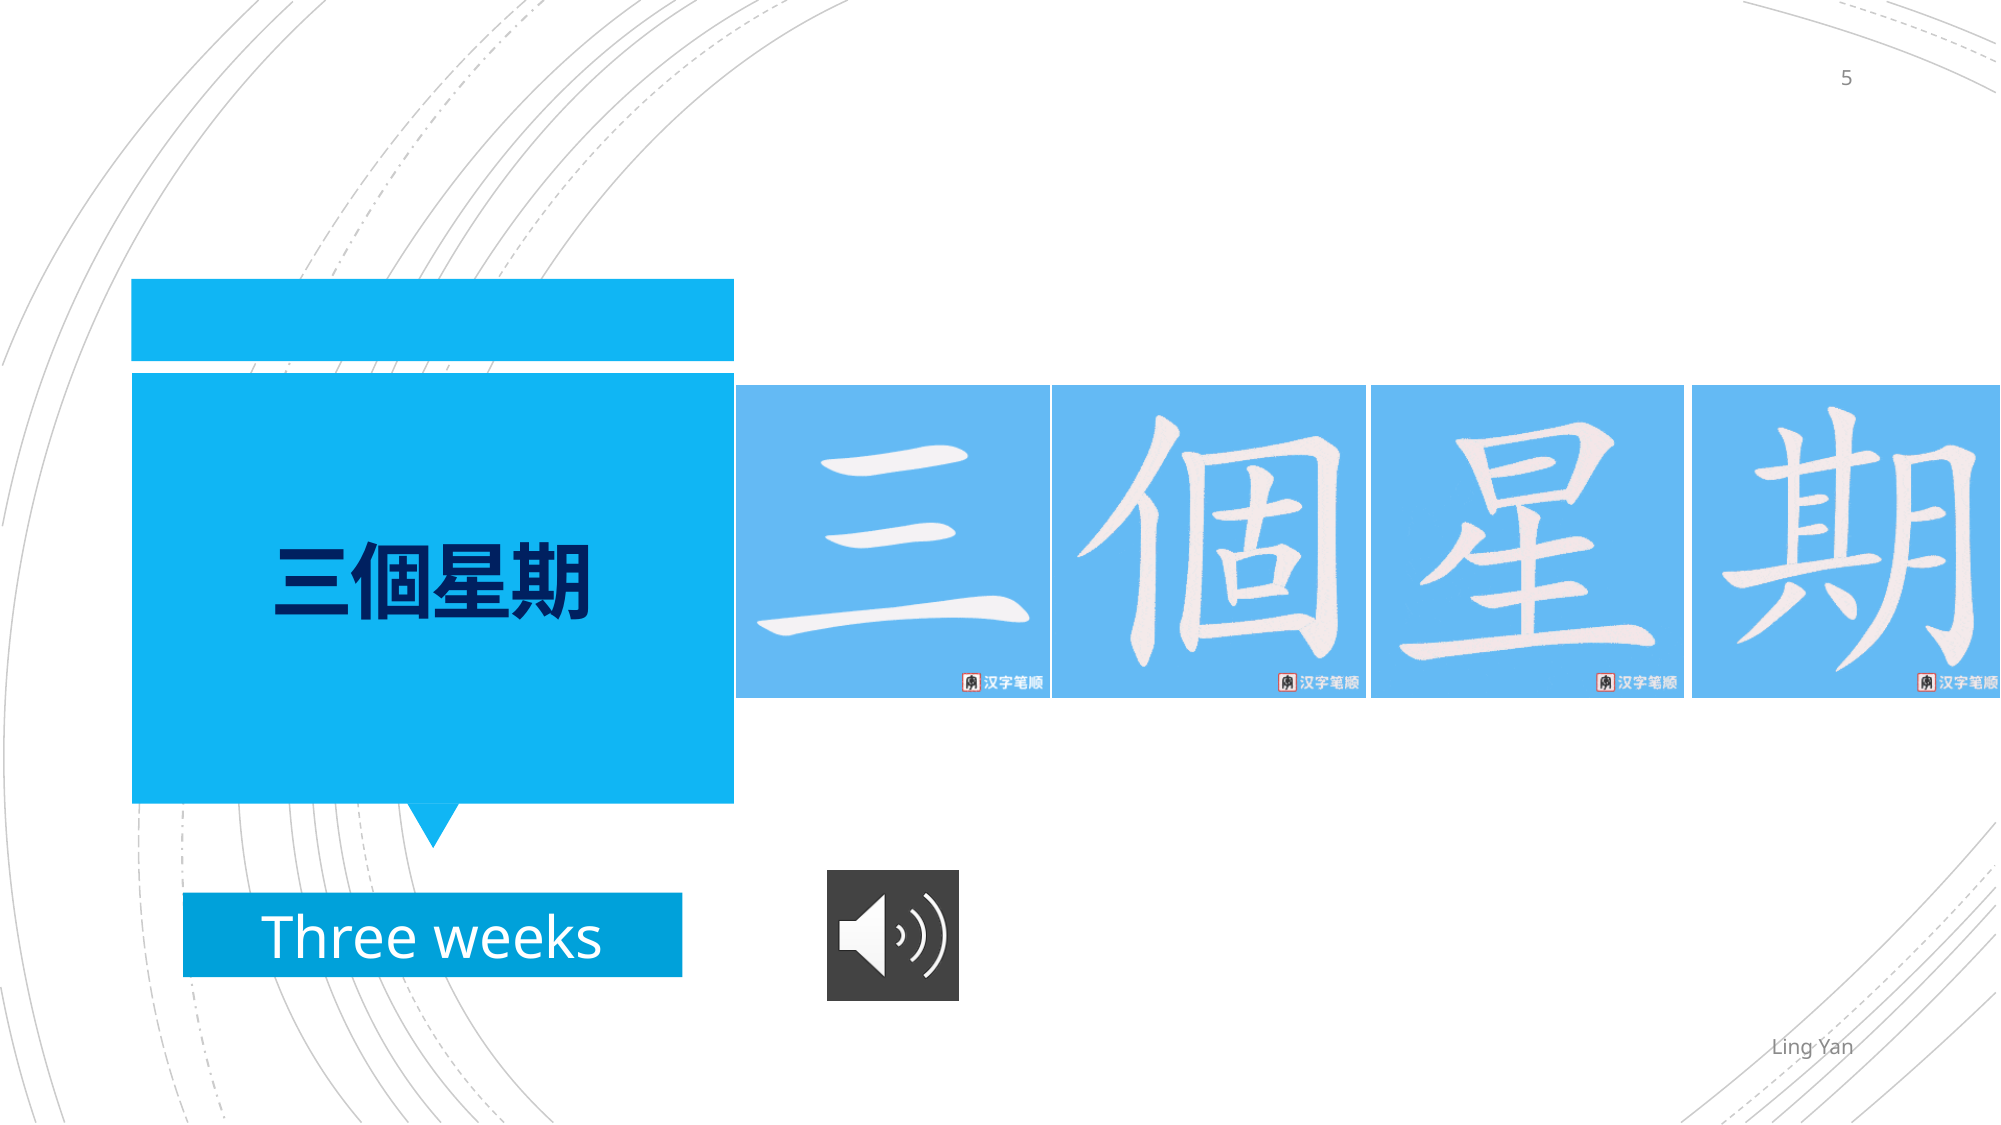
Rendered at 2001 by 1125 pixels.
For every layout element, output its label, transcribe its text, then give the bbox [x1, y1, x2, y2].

picture [1692, 385, 2000, 699]
picture [1370, 385, 1684, 699]
slide_number 5 [1717, 52, 1868, 105]
picture [826, 868, 960, 1003]
picture [1052, 385, 1366, 699]
picture [736, 385, 1050, 699]
footer Ling Yan [131, 1021, 1869, 1074]
title 三個星期 [145, 385, 720, 789]
text_box Three weeks [183, 892, 683, 978]
